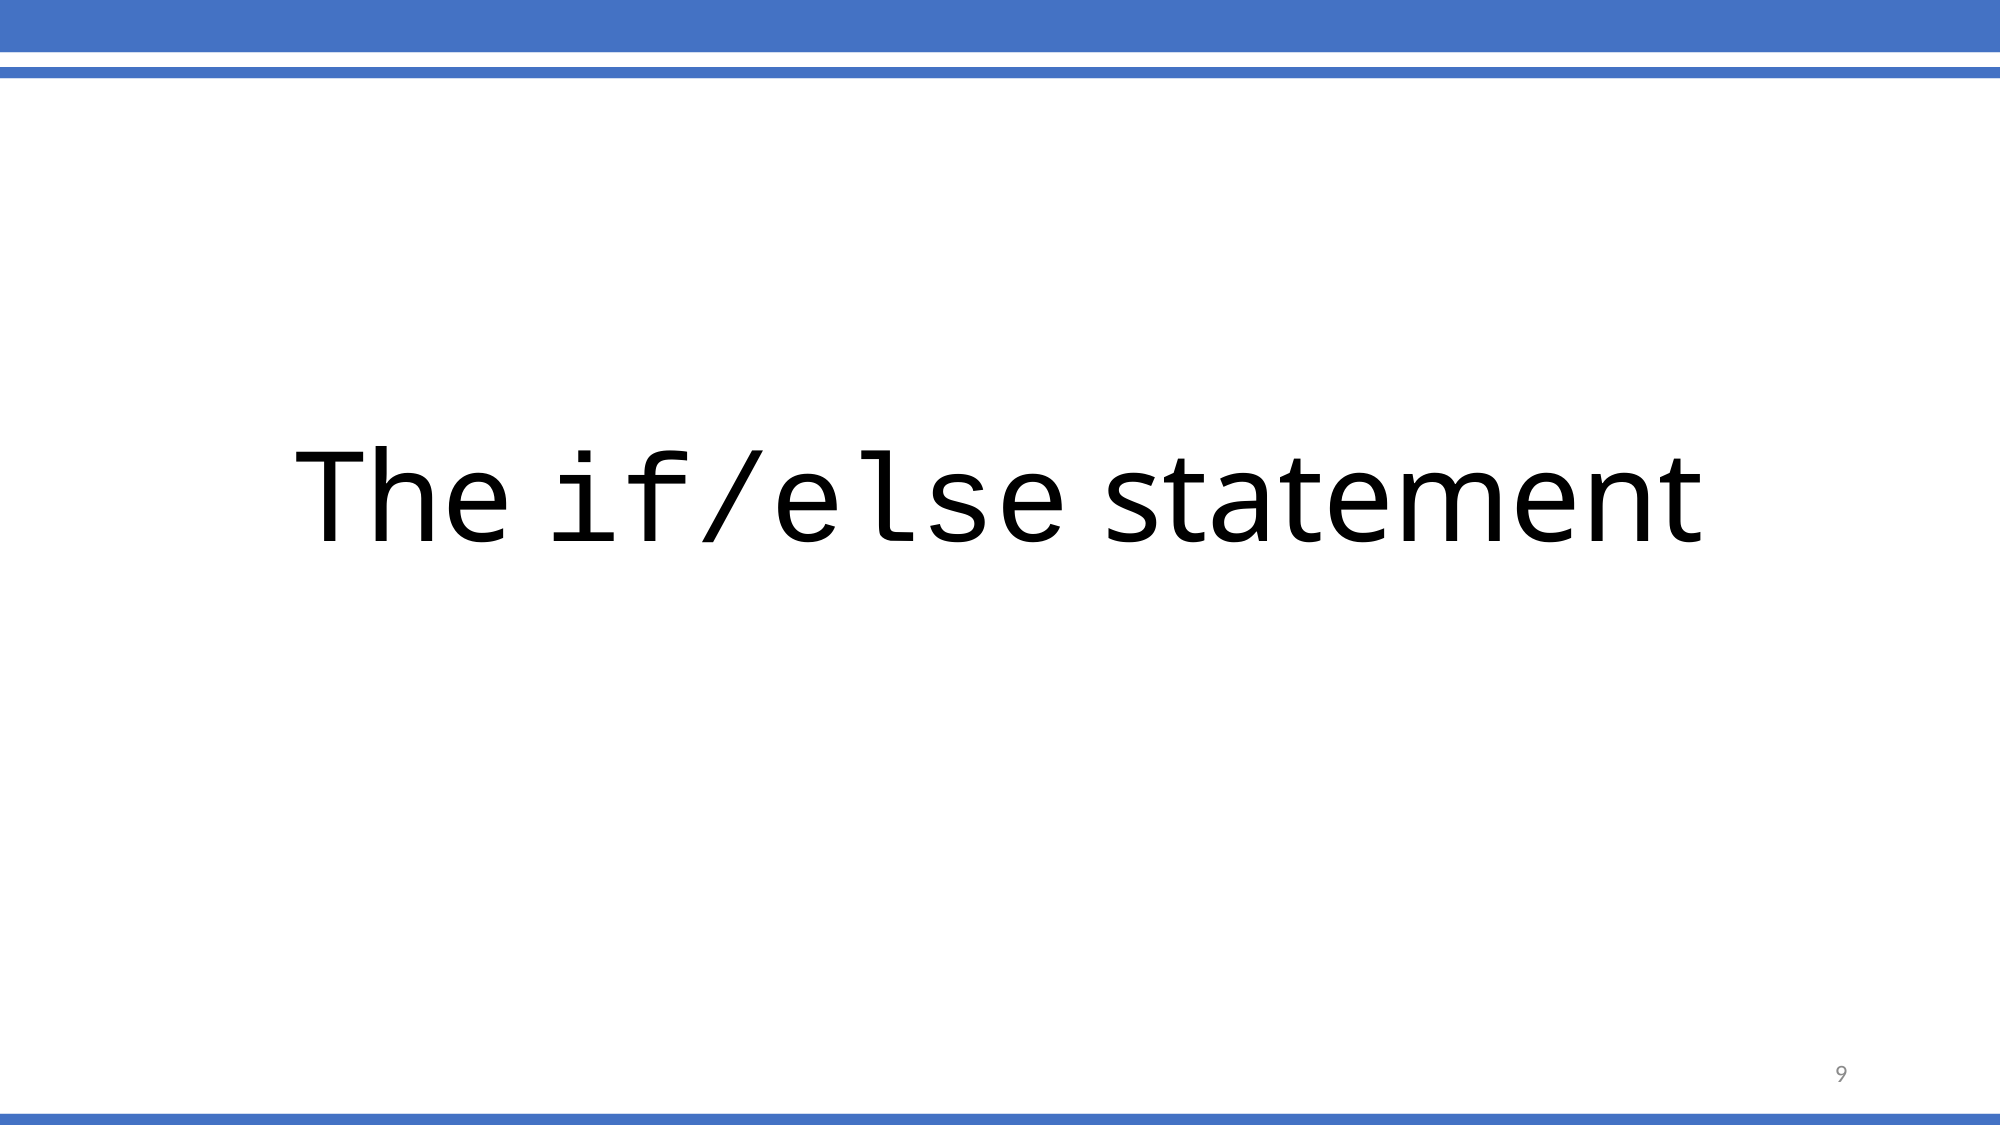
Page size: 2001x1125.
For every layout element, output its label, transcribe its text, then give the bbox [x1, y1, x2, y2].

title The if/else statement [249, 184, 1750, 576]
slide_number 9 [1412, 1042, 1863, 1103]
